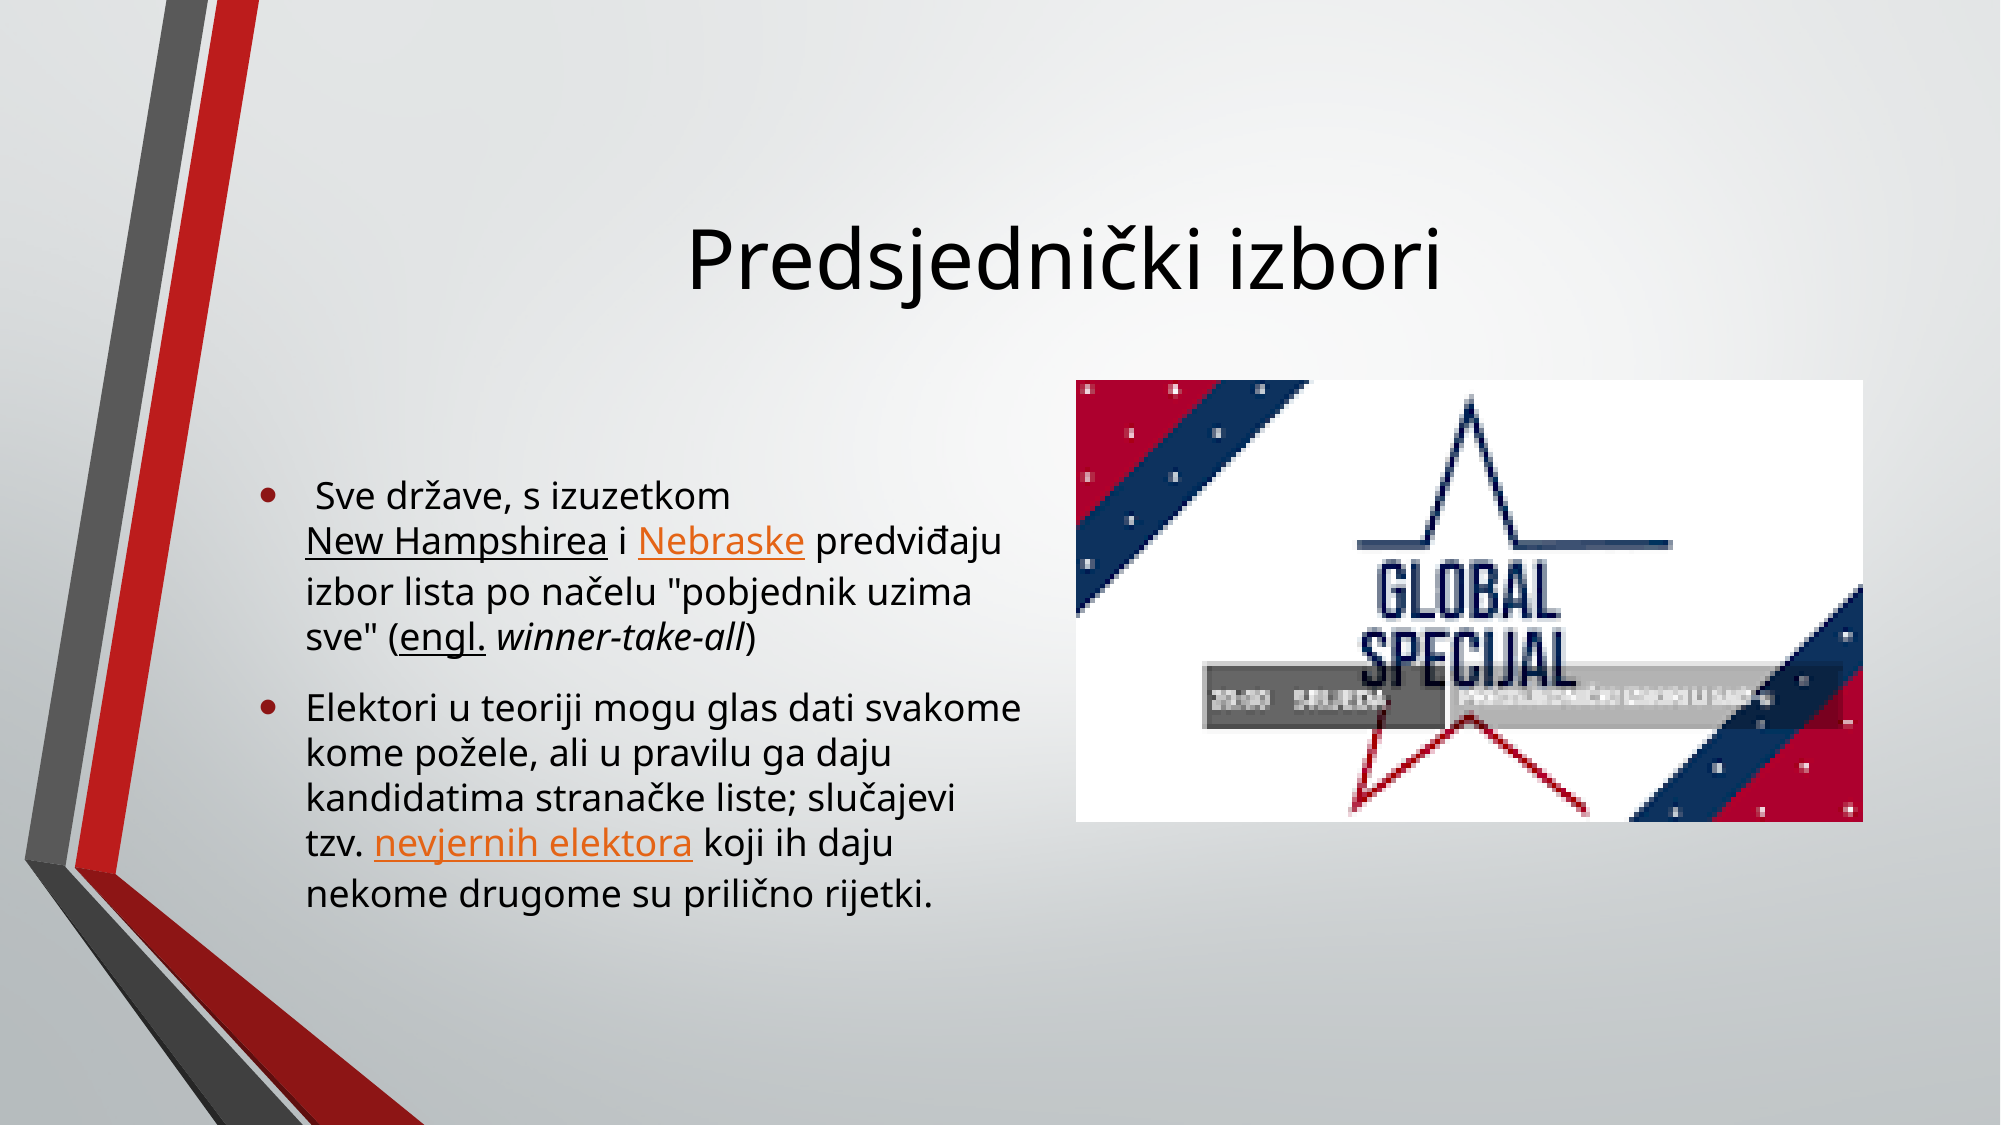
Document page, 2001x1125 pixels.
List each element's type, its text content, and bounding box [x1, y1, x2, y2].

title Predsjednički izbori [243, 112, 1887, 400]
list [1076, 379, 1863, 822]
list Sve države, s izuzetkom New Hampshirea i Nebraske predviđaju izbor lista po načelu "pobjednik uzima sve" (engl. winner-take-all) Elektori u teoriji mogu glas dati svakome kome požele, ali u pravilu ga daju kandidatima stranačke liste; slučajevi tzv. nevjernih elektora koji ih daju nekome drugome su prilično rijetki. [243, 437, 1047, 950]
